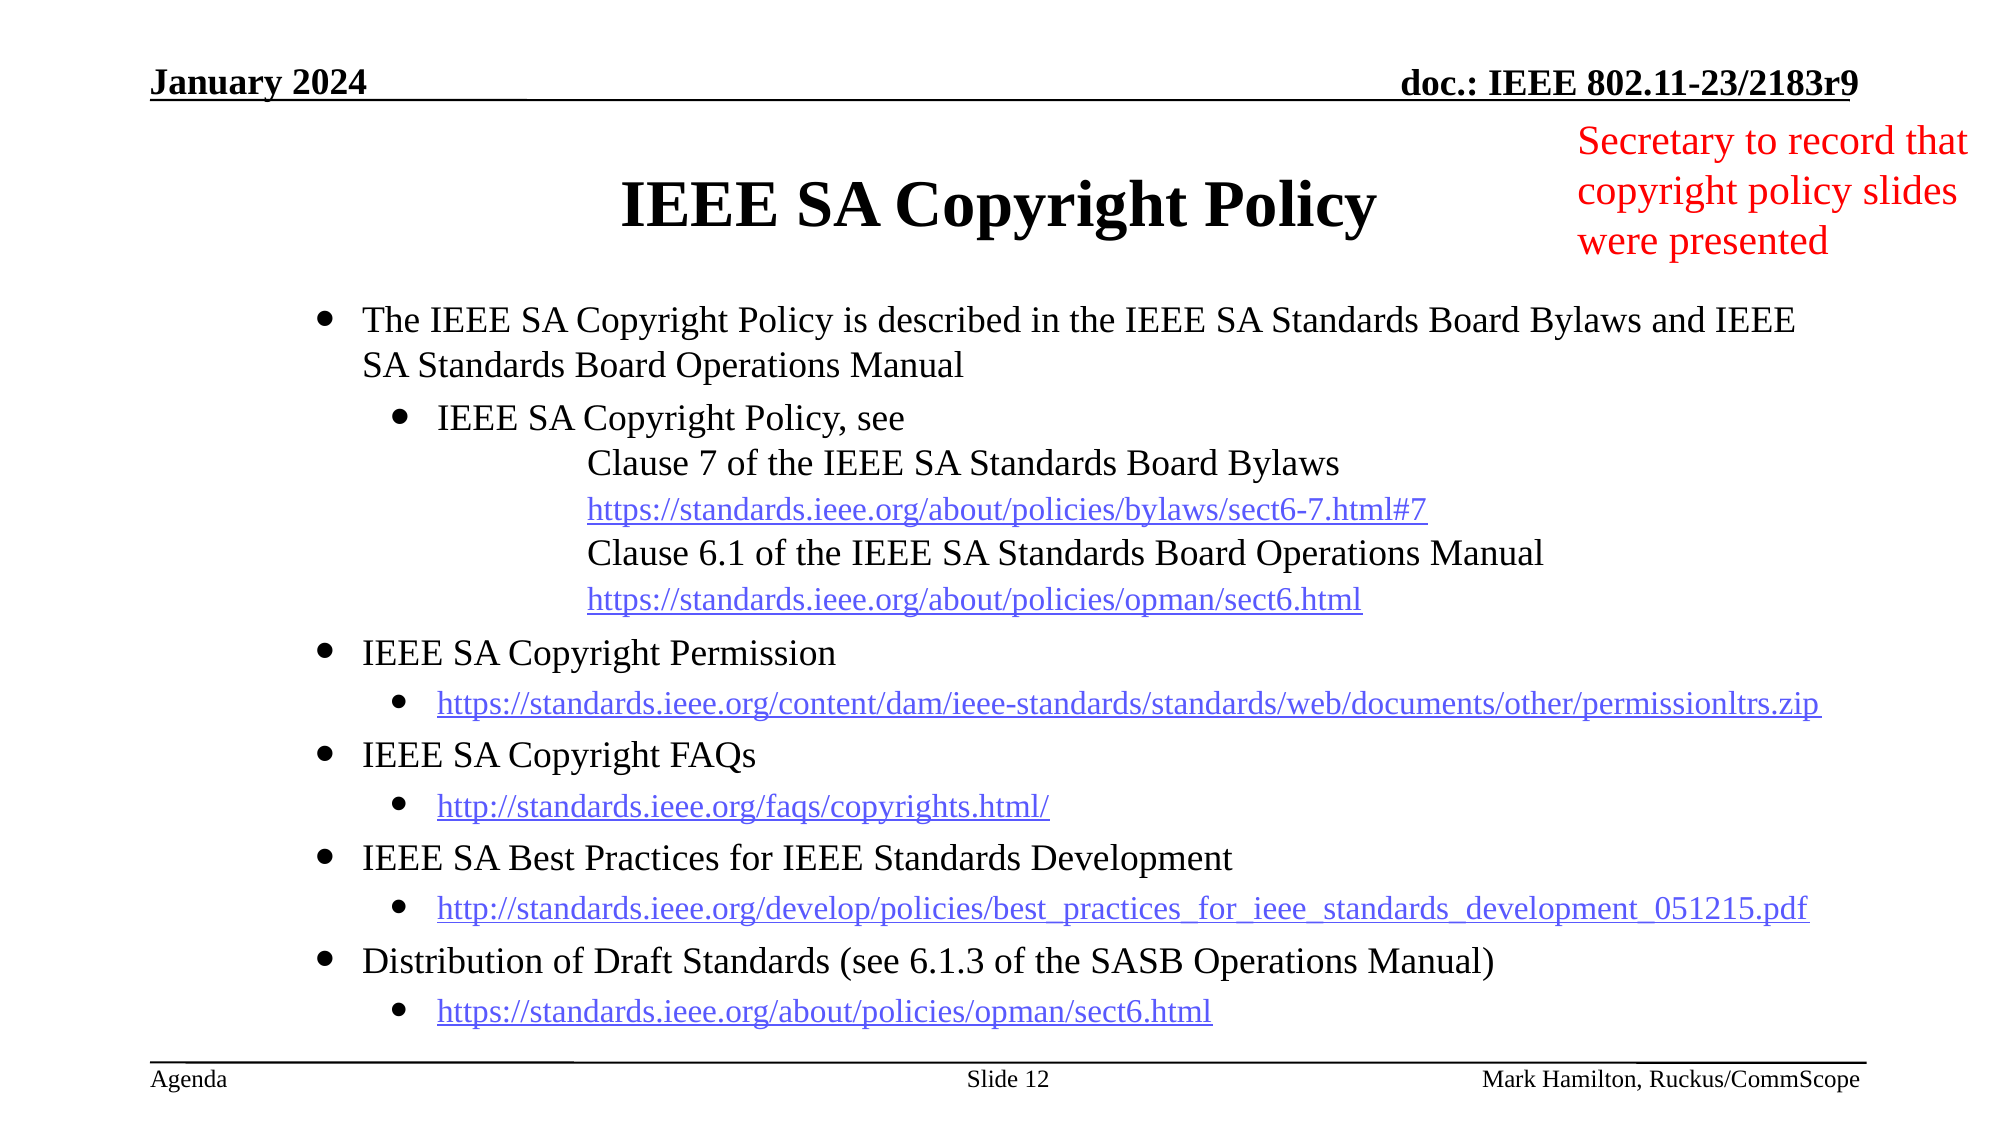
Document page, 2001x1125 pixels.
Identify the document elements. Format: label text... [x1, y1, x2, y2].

text_box Secretary to record that copyright policy slides were presented [1562, 104, 1988, 270]
list The IEEE SA Copyright Policy is described in the IEEE SA Standards Board Bylaws and IEEE SA Standards Board Operations Manual IEEE SA Copyright Policy, see Clause 7 of the IEEE SA Standards Board Bylaws https://standards.ieee.org/about/policies/bylaws/sect6-7.html#7 Clause 6.1 of the IEEE SA Standards Board Operations Manual https://standards.ieee.org/about/policies/opman/sect6.html IEEE SA Copyright Permission https://standards.ieee.org/content/dam/ieee-standards/standards/web/documents/other/permissionltrs.zip IEEE SA Copyright FAQs http://standards.ieee.org/faqs/copyrights.html/ IEEE SA Best Practices for IEEE Standards Development http://standards.ieee.org/develop/policies/best_practices_for_ieee_standards_development_051215.pdf Distribution of Draft Standards (see 6.1.3 of the SASB Operations Manual) https://standards.ieee.org/about/policies/opman/sect6.html [149, 287, 1850, 1063]
title IEEE SA Copyright Policy [149, 112, 1850, 287]
slide_number Slide 12 [950, 1061, 1067, 1123]
